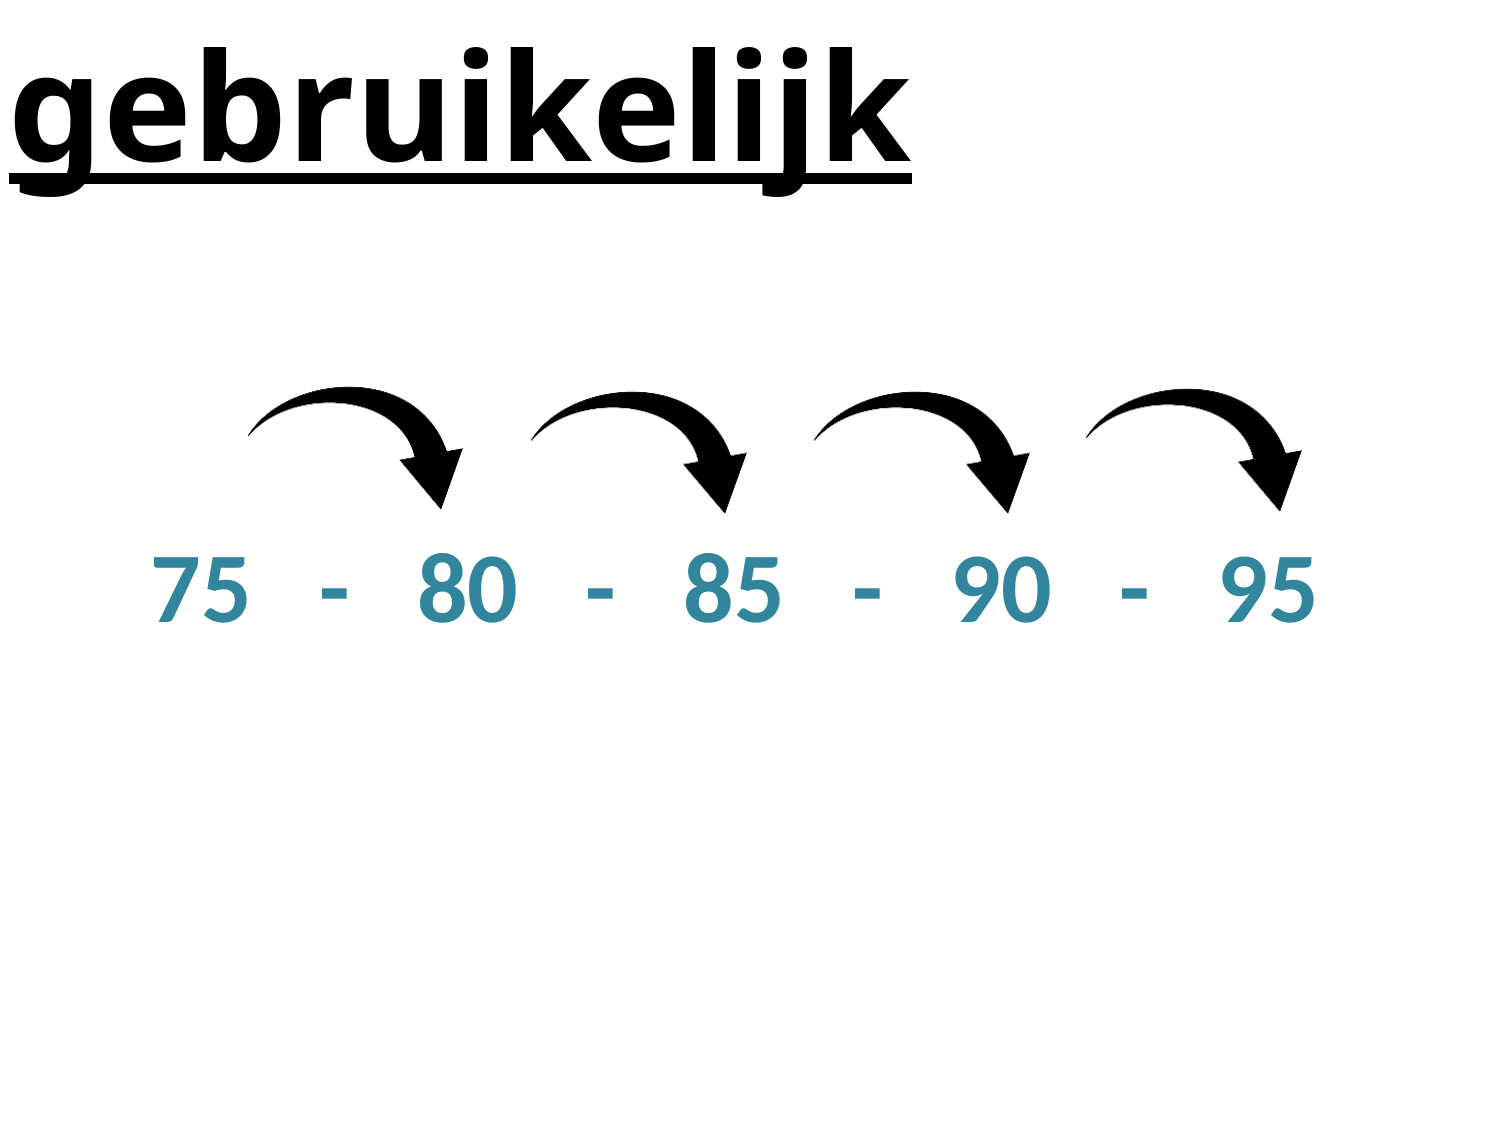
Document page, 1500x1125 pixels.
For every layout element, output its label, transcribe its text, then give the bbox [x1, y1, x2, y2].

picture [525, 382, 753, 520]
text_box gebruikelijk [0, 4, 1500, 199]
text_box 75 - 80 - 85 - 90 - 95 [135, 515, 1459, 650]
picture [241, 378, 470, 516]
picture [808, 382, 1036, 520]
picture [1080, 380, 1308, 518]
